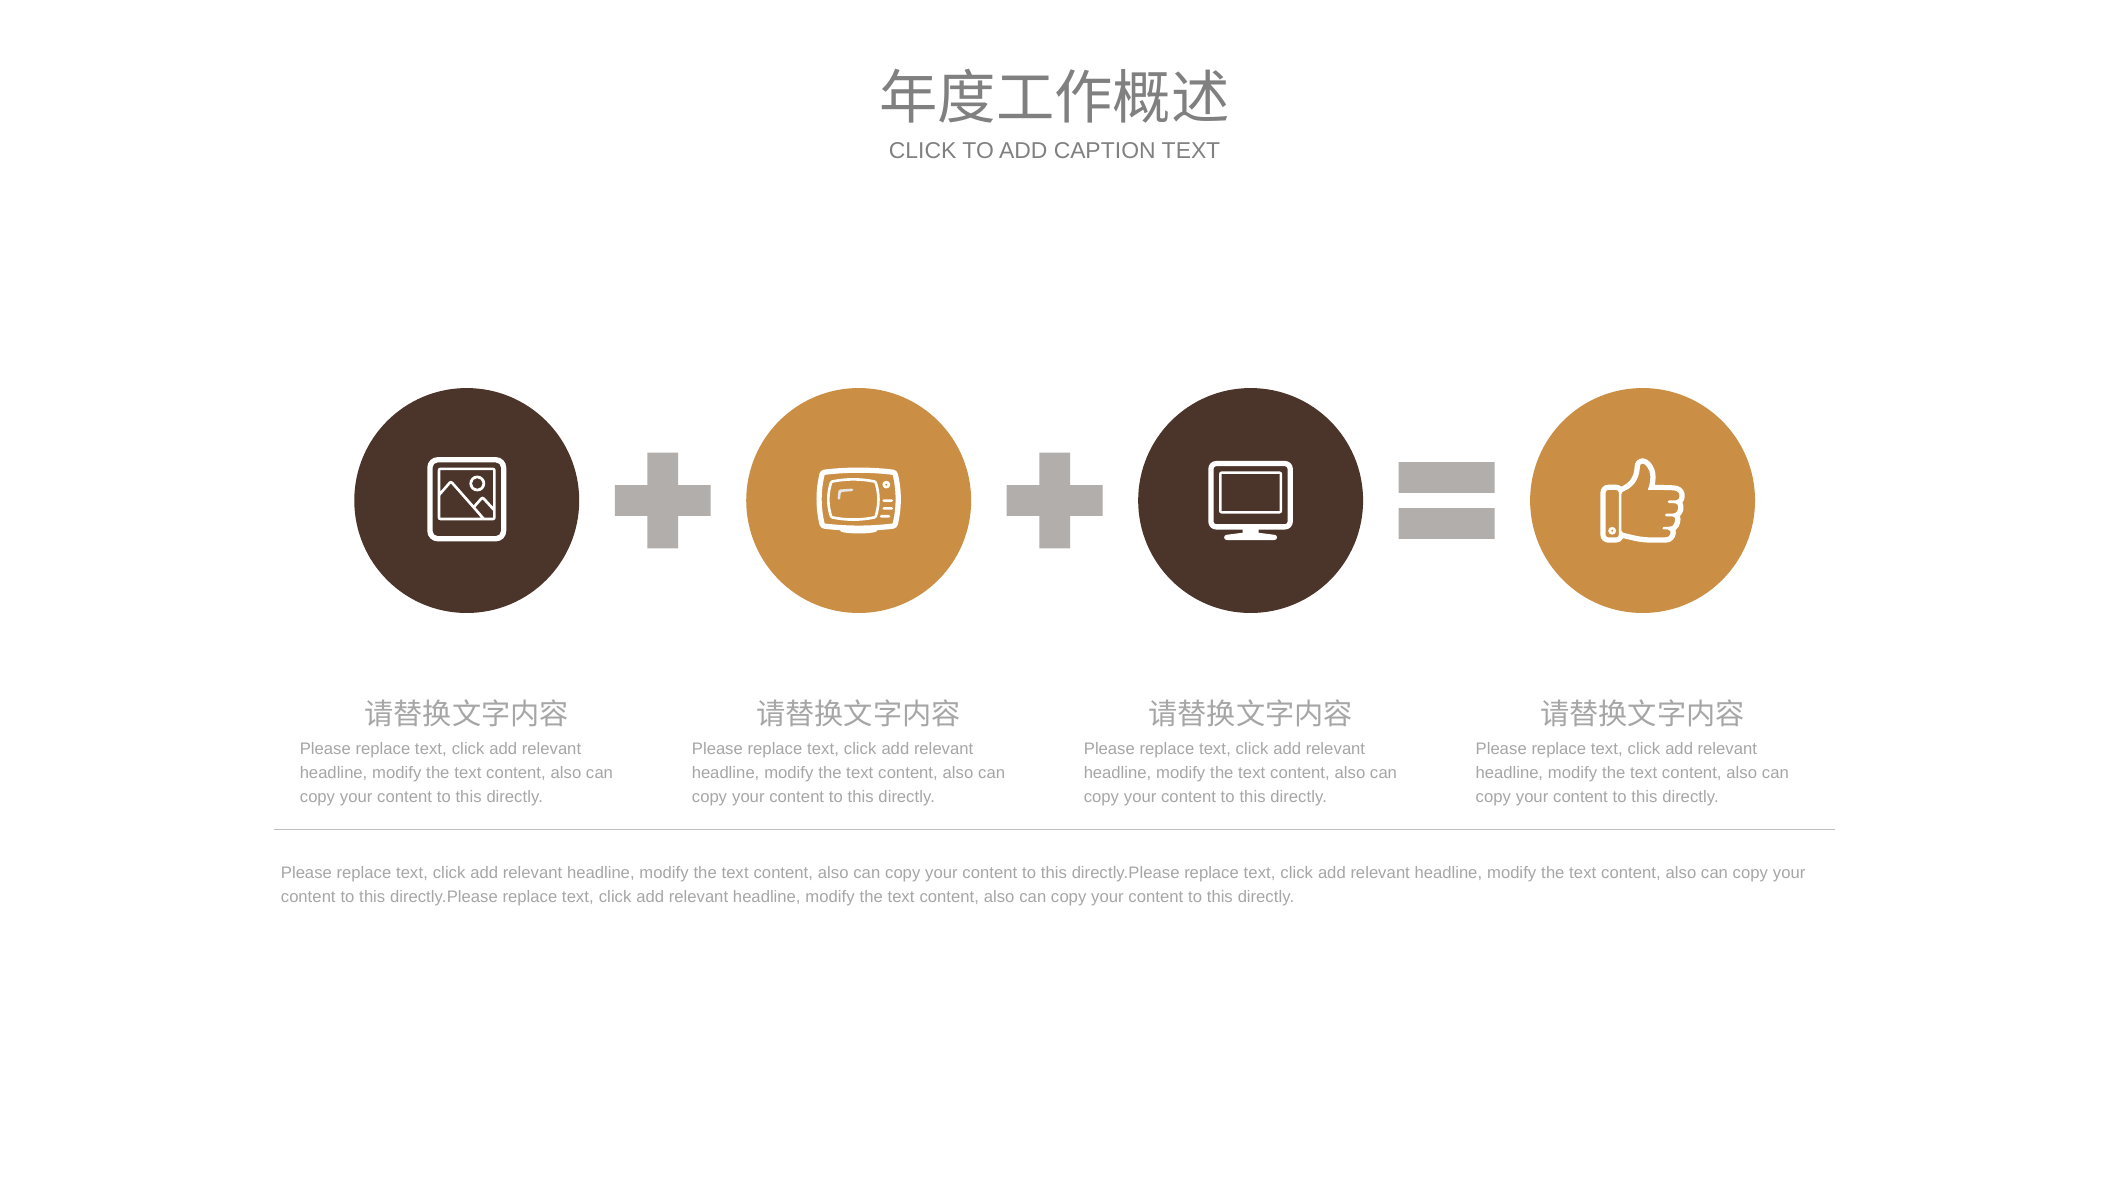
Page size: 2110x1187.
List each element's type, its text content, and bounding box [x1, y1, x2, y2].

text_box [691, 688, 1026, 805]
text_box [354, 388, 1755, 613]
text_box Please replace text, click add relevant headline, modify the text content, also can copy your content to this directly.Please replace text, click add relevant headline, modify the text content, also can copy your content to this directly.Please replace text, click add relevant headline, modify the text content, also can copy your content to this directly. [280, 858, 1829, 907]
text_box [1475, 688, 1810, 805]
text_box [299, 688, 634, 805]
text_box 年度工作概述 [865, 60, 1245, 131]
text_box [1083, 688, 1418, 805]
text_box CLICK TO ADD CAPTION TEXT [865, 135, 1245, 163]
